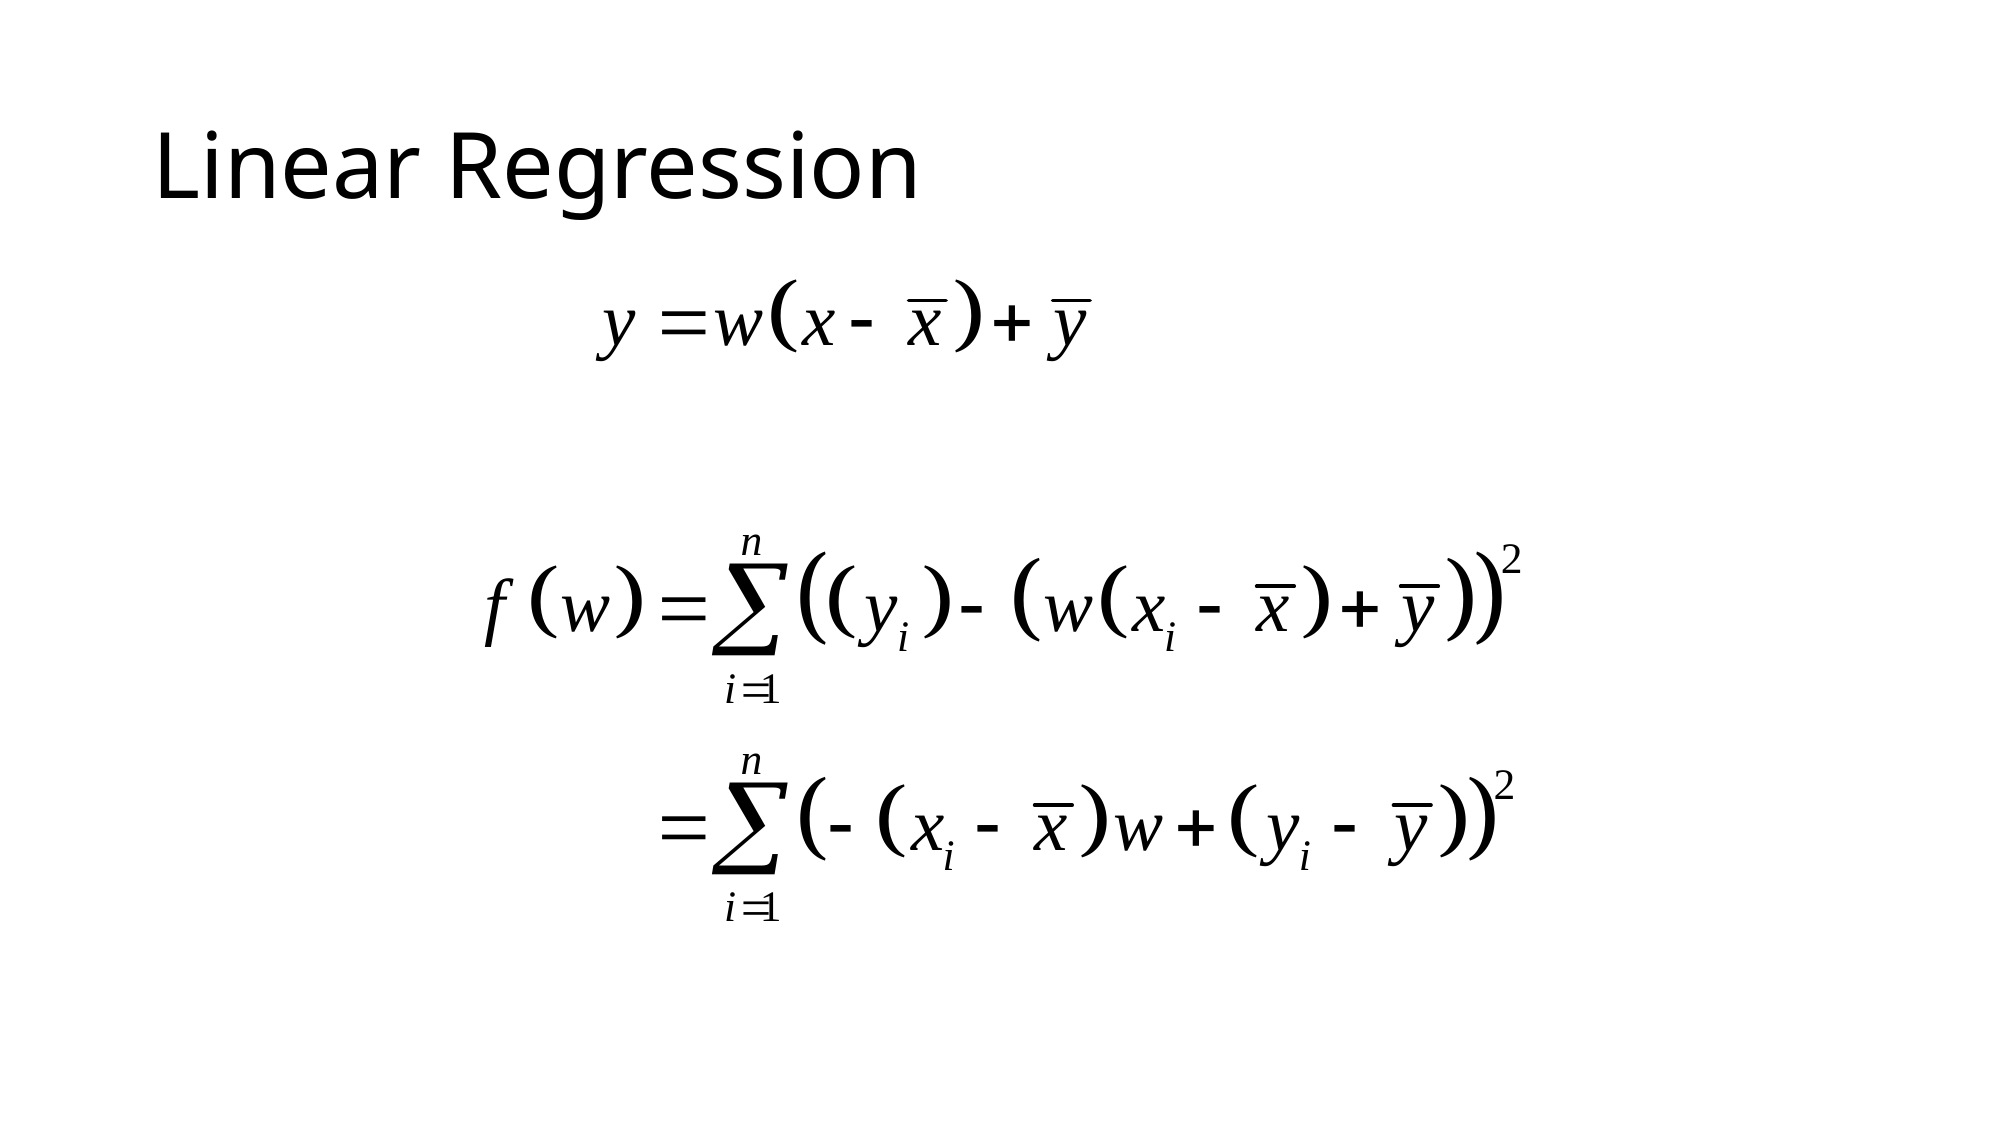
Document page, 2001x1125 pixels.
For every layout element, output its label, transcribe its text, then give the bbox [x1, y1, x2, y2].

title Linear Regression [137, 59, 1863, 278]
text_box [467, 277, 1533, 928]
